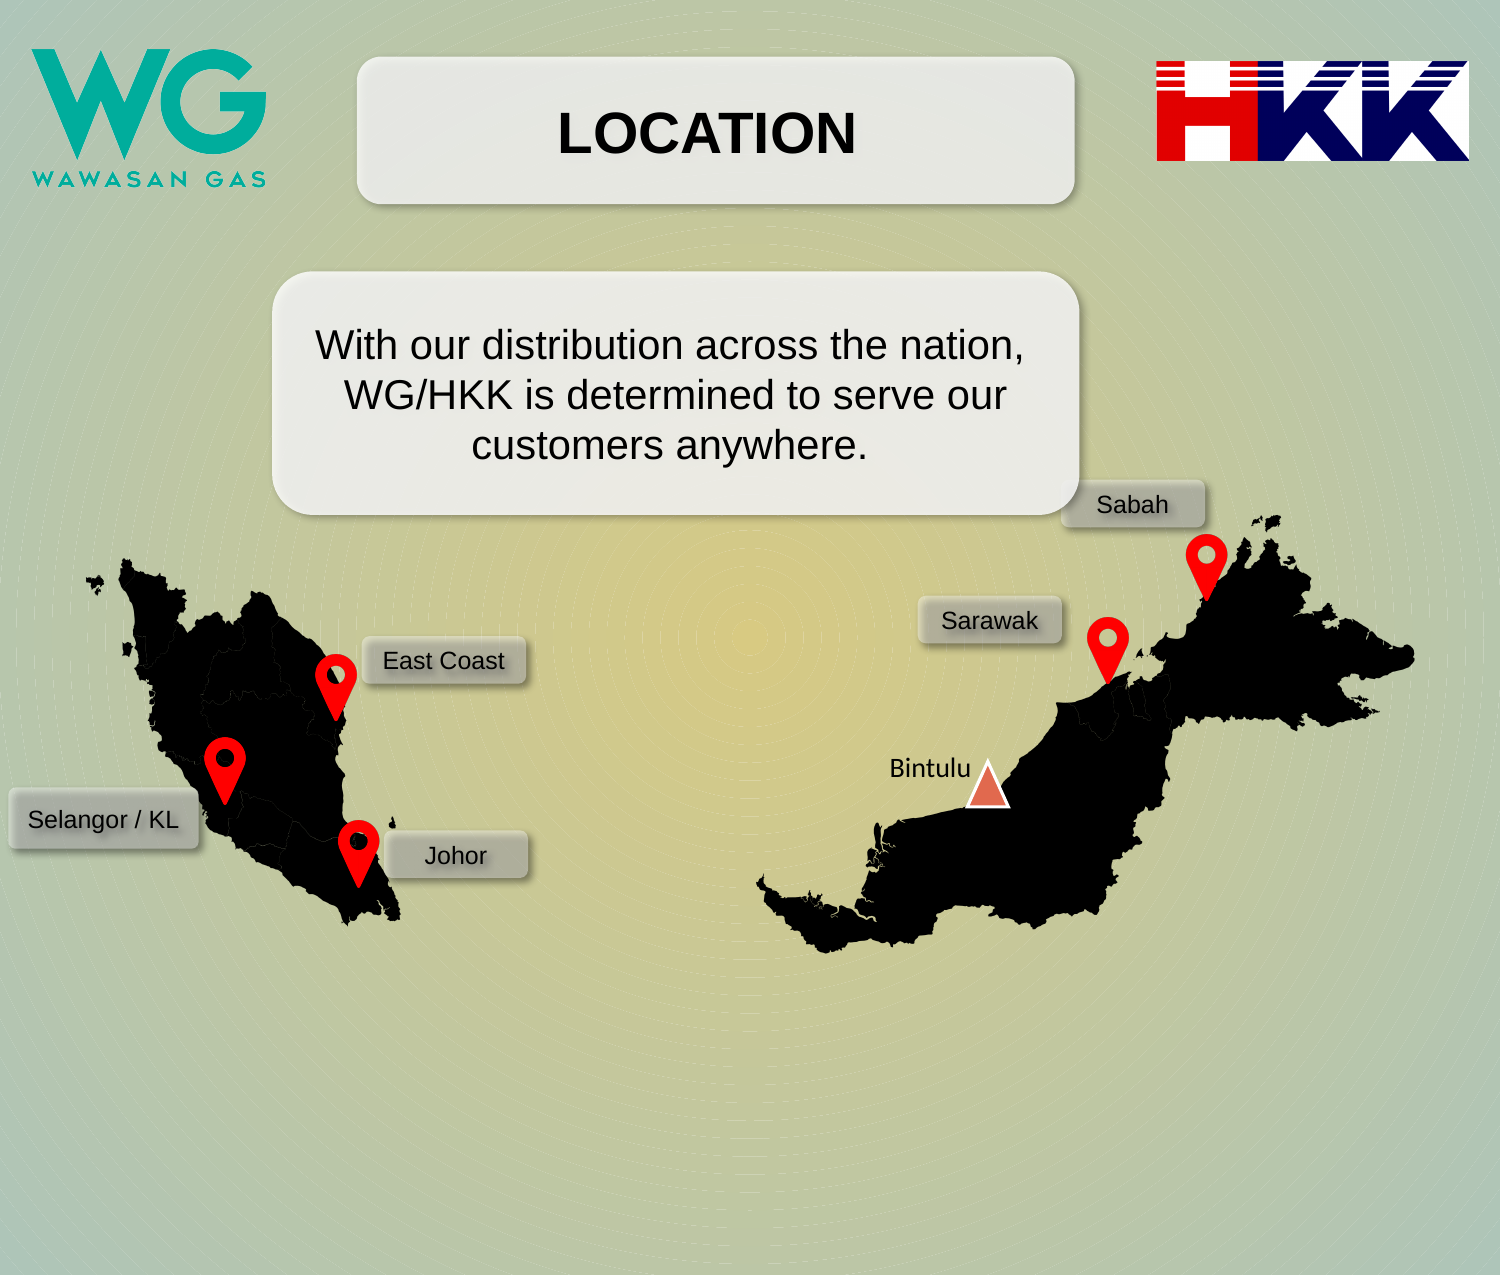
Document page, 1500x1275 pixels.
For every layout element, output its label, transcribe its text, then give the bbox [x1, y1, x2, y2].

text_box Selangor / KL [7, 786, 85, 850]
picture [30, 49, 266, 188]
picture [1156, 61, 1469, 161]
text_box Sabah [1074, 478, 1207, 514]
picture [85, 514, 1415, 954]
text_box LOCATION [355, 55, 1076, 206]
text_box With our distribution across the nation, WG/HKK is determined to serve our customers anywhere. [271, 270, 1081, 514]
